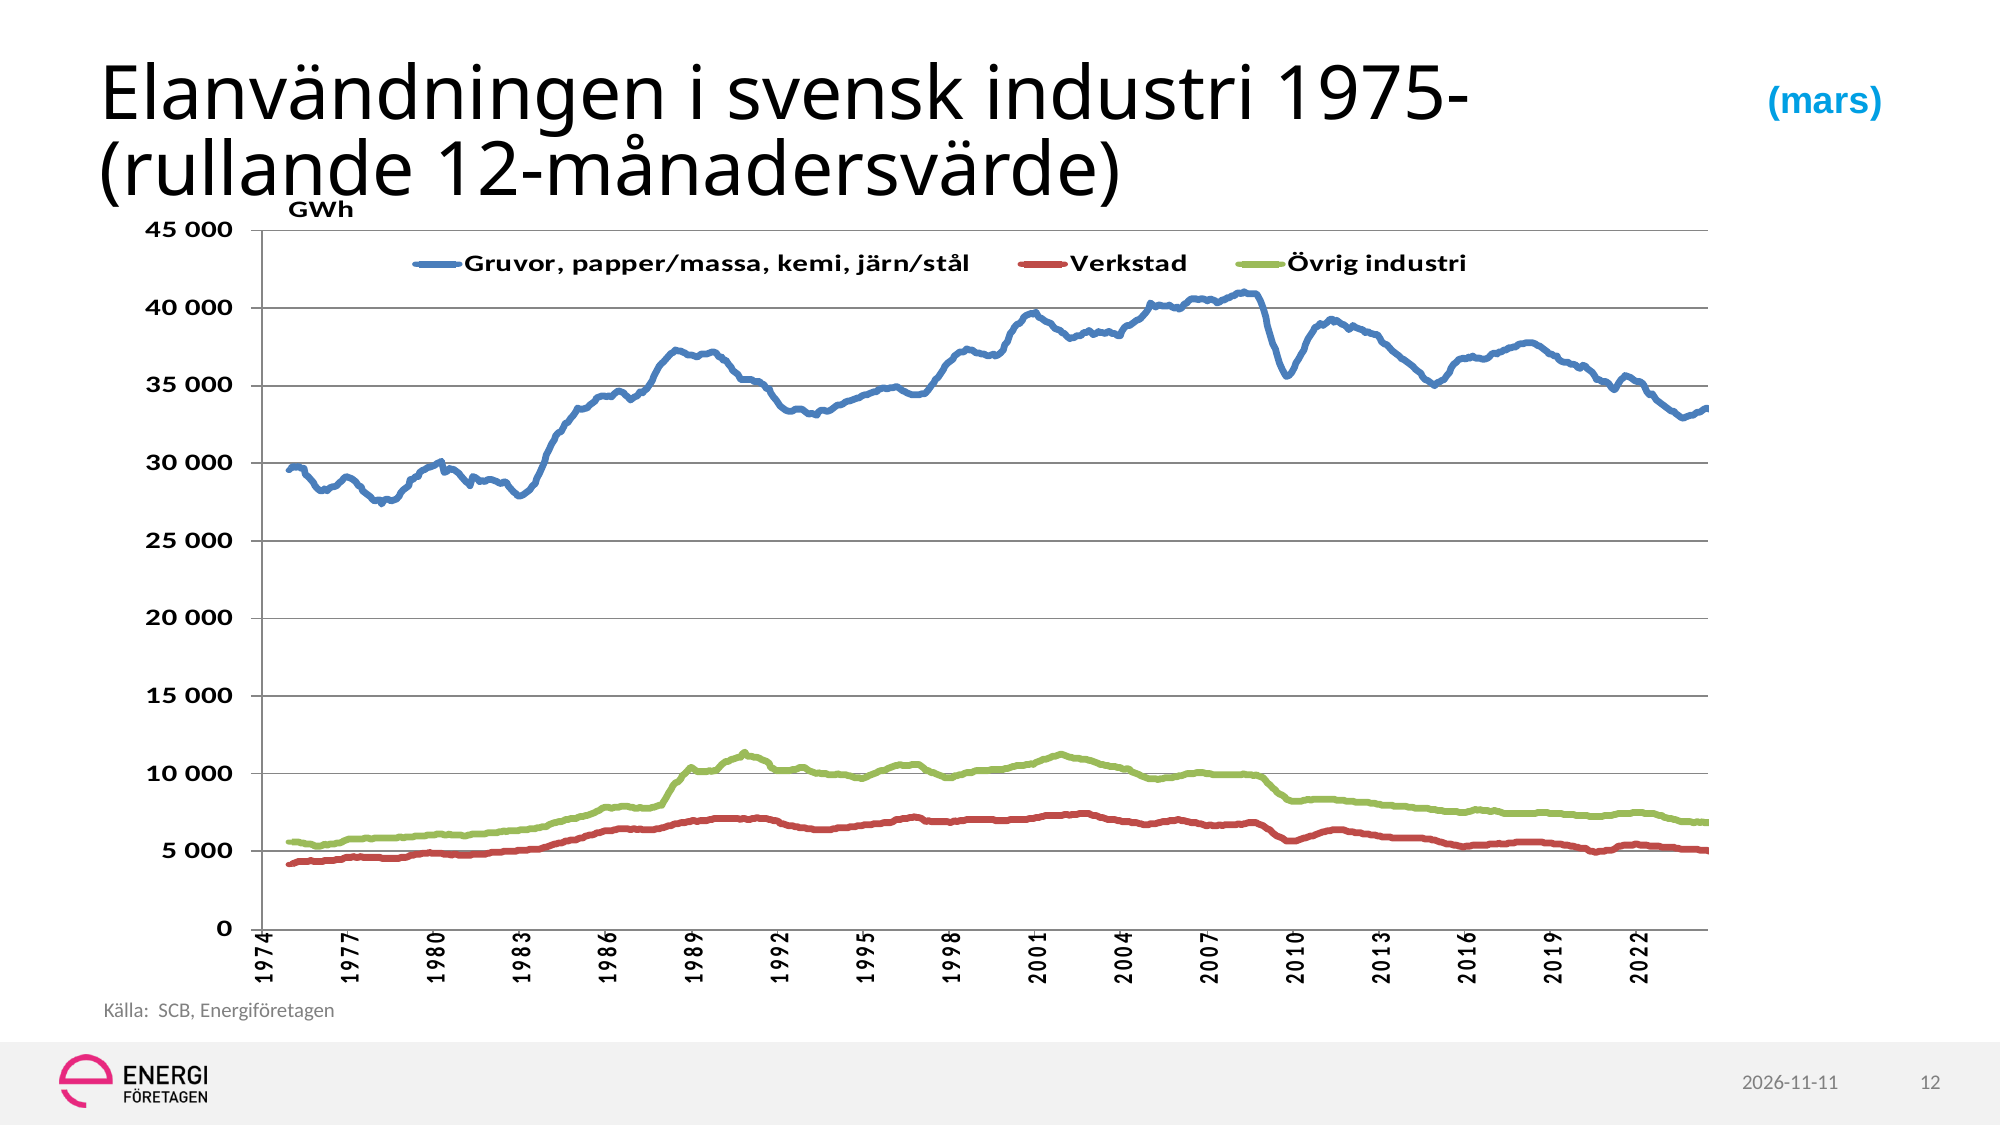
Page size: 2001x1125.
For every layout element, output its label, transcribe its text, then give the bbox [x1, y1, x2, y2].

picture [1759, 75, 1992, 125]
picture [109, 179, 1788, 1008]
text_box Källa: SCB, Energiföretagen [103, 1005, 1229, 1027]
title Elanvändningen i svensk industri 1975- (rullande 12-månadersvärde) [99, 23, 1900, 211]
picture [59, 1054, 207, 1108]
slide_number 12 [1882, 1068, 1941, 1099]
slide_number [1742, 1068, 1854, 1099]
